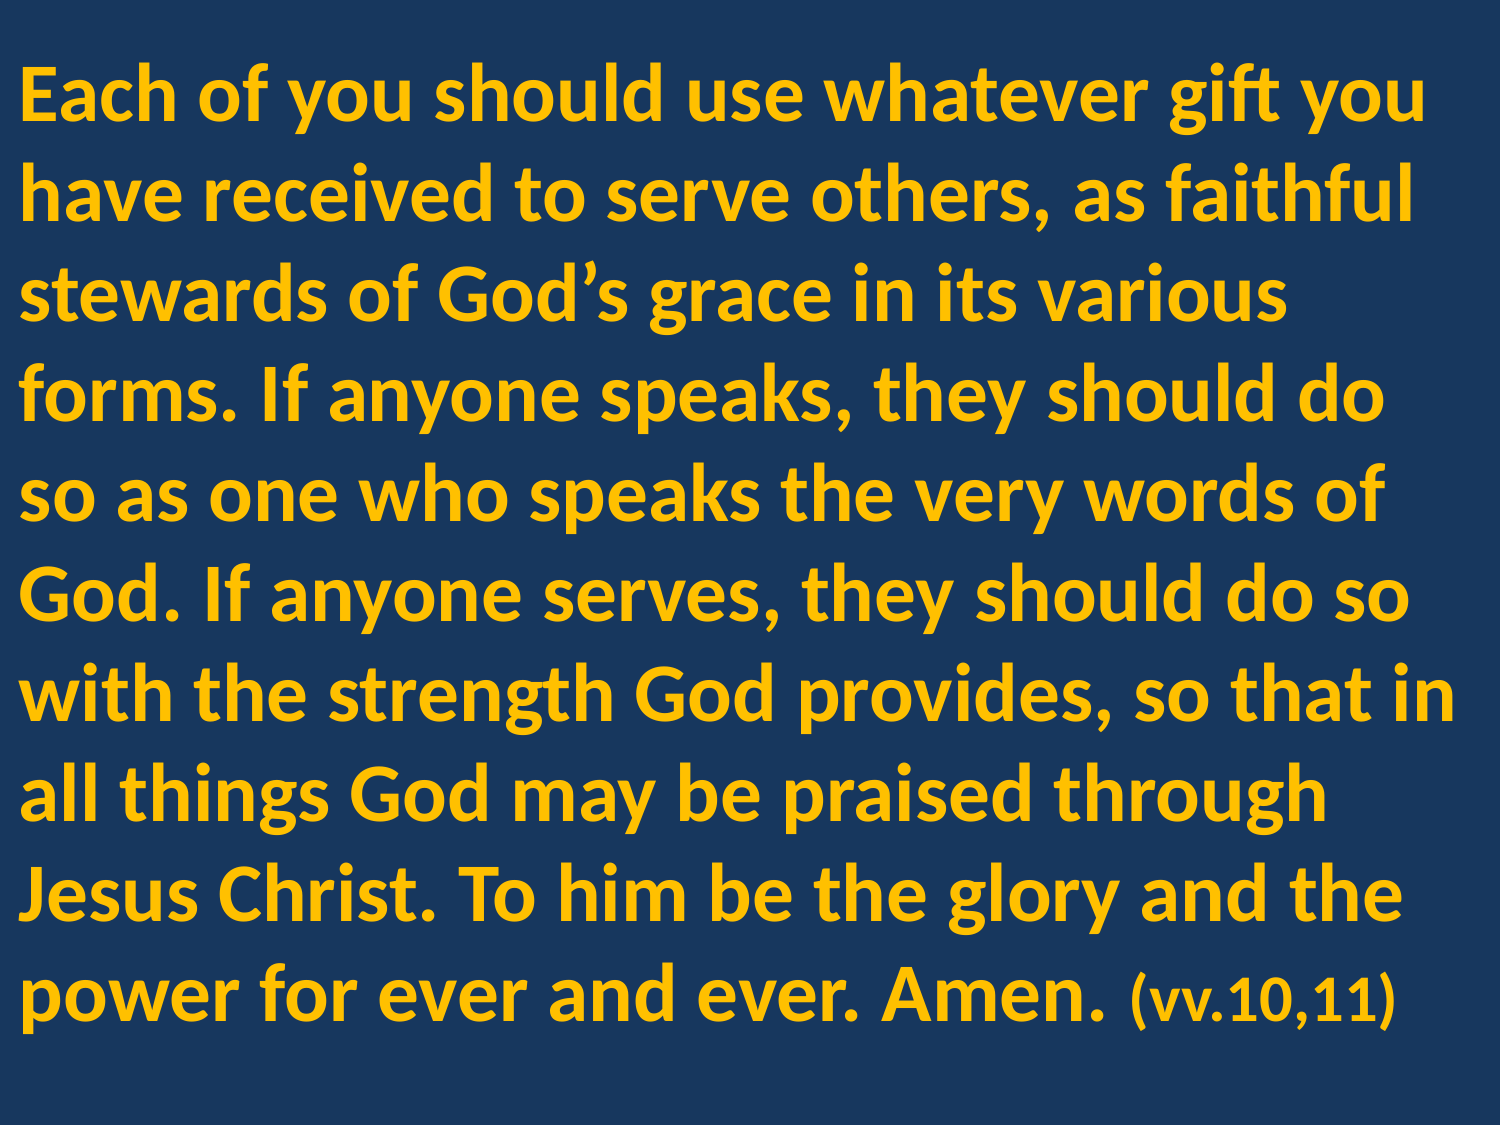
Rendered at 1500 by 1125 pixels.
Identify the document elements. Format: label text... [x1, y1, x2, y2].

text_box Each of you should use whatever gift you have received to serve others, as faithful stewards of God’s grace in its various forms. If anyone speaks, they should do so as one who speaks the very words of God. If anyone serves, they should do so with the strength God provides, so that in all things God may be praised through Jesus Christ. To him be the glory and the power for ever and ever. Amen. (vv.10,11) [3, 30, 1496, 1125]
